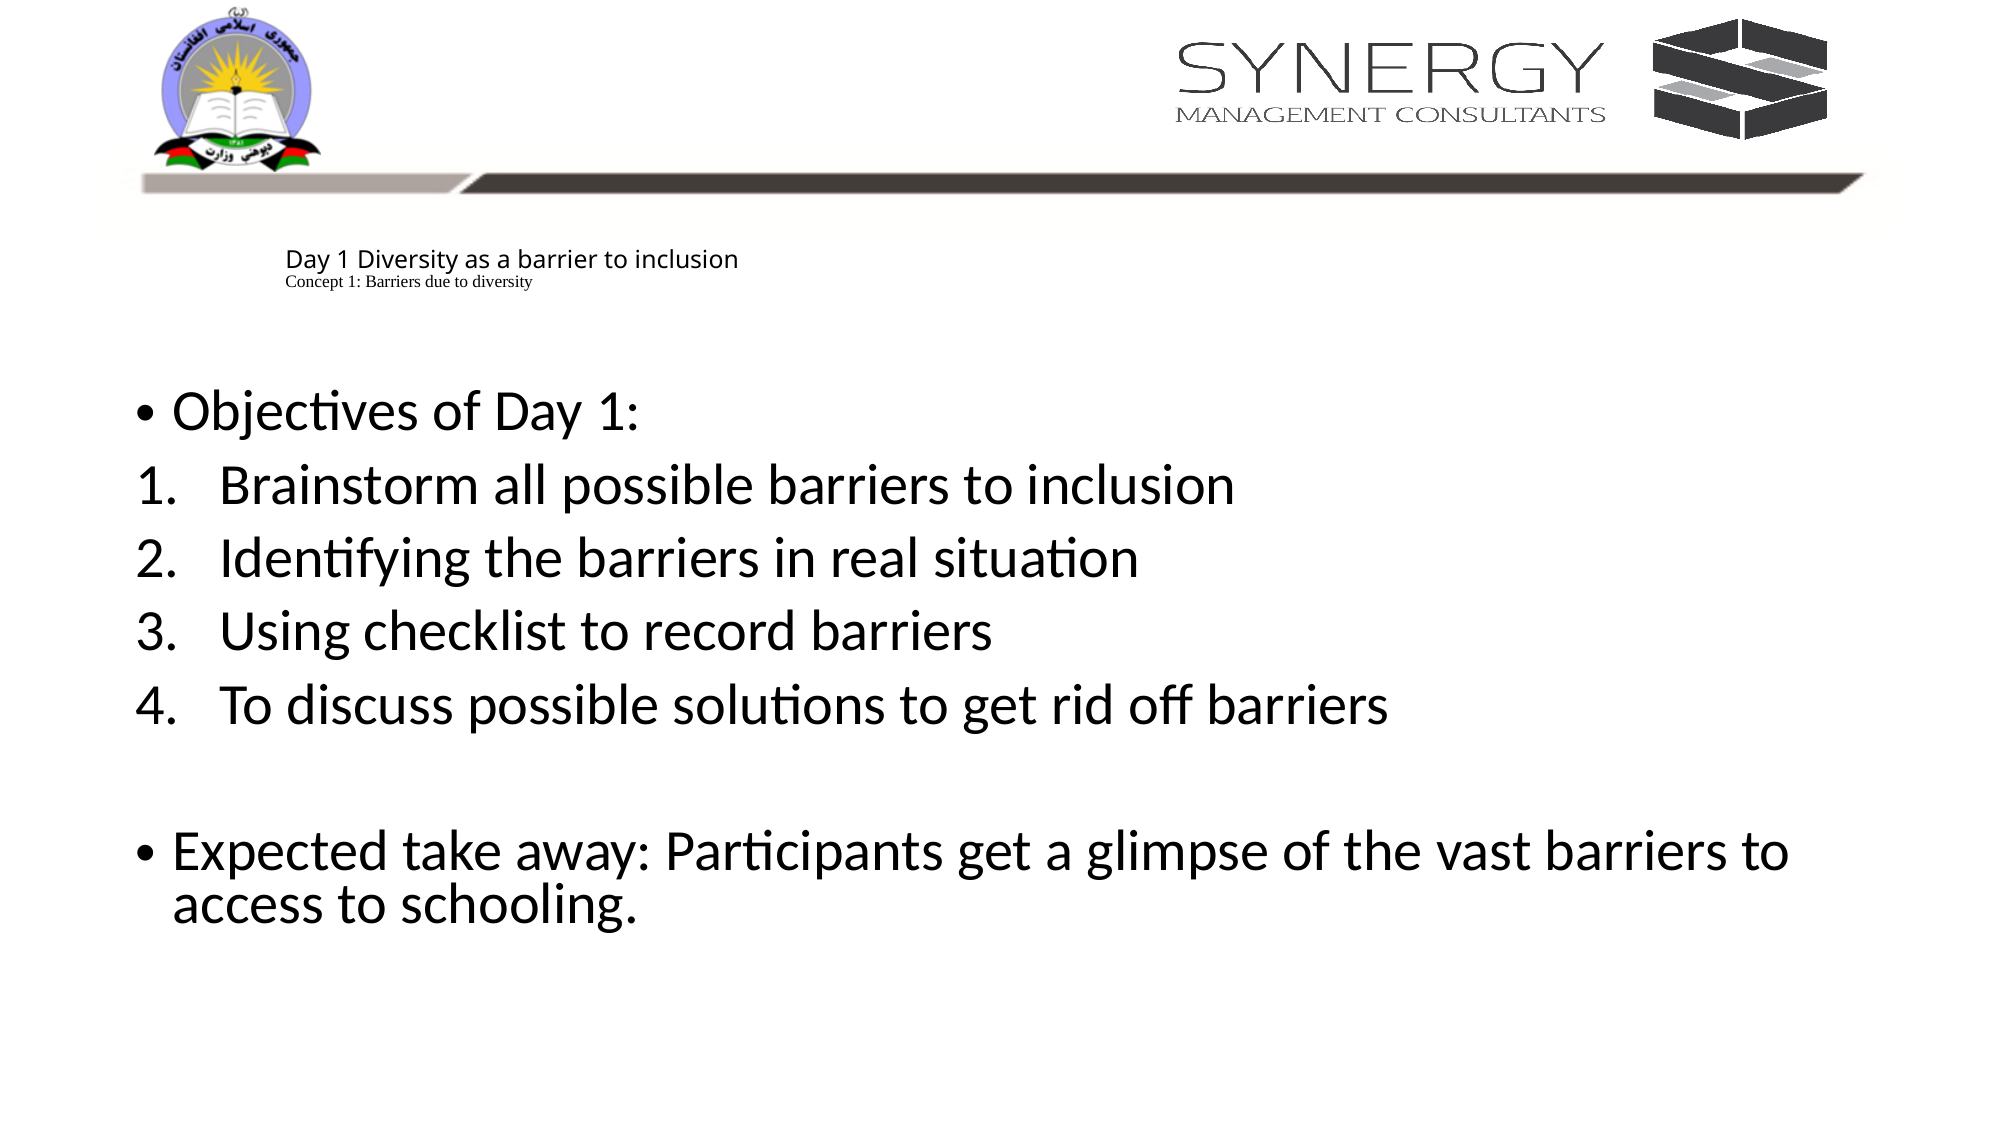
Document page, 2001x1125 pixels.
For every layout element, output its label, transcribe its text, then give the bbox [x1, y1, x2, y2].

title Day 1 Diversity as a barrier to inclusion Concept 1: Barriers due to diversity [270, 172, 1930, 367]
list Objectives of Day 1: Brainstorm all possible barriers to inclusion Identifying the barriers in real situation Using checklist to record barriers To discuss possible solutions to get rid off barriers Expected take away: Participants get a glimpse of the vast barriers to access to schooling. [120, 381, 1846, 1096]
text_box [98, 0, 1899, 236]
